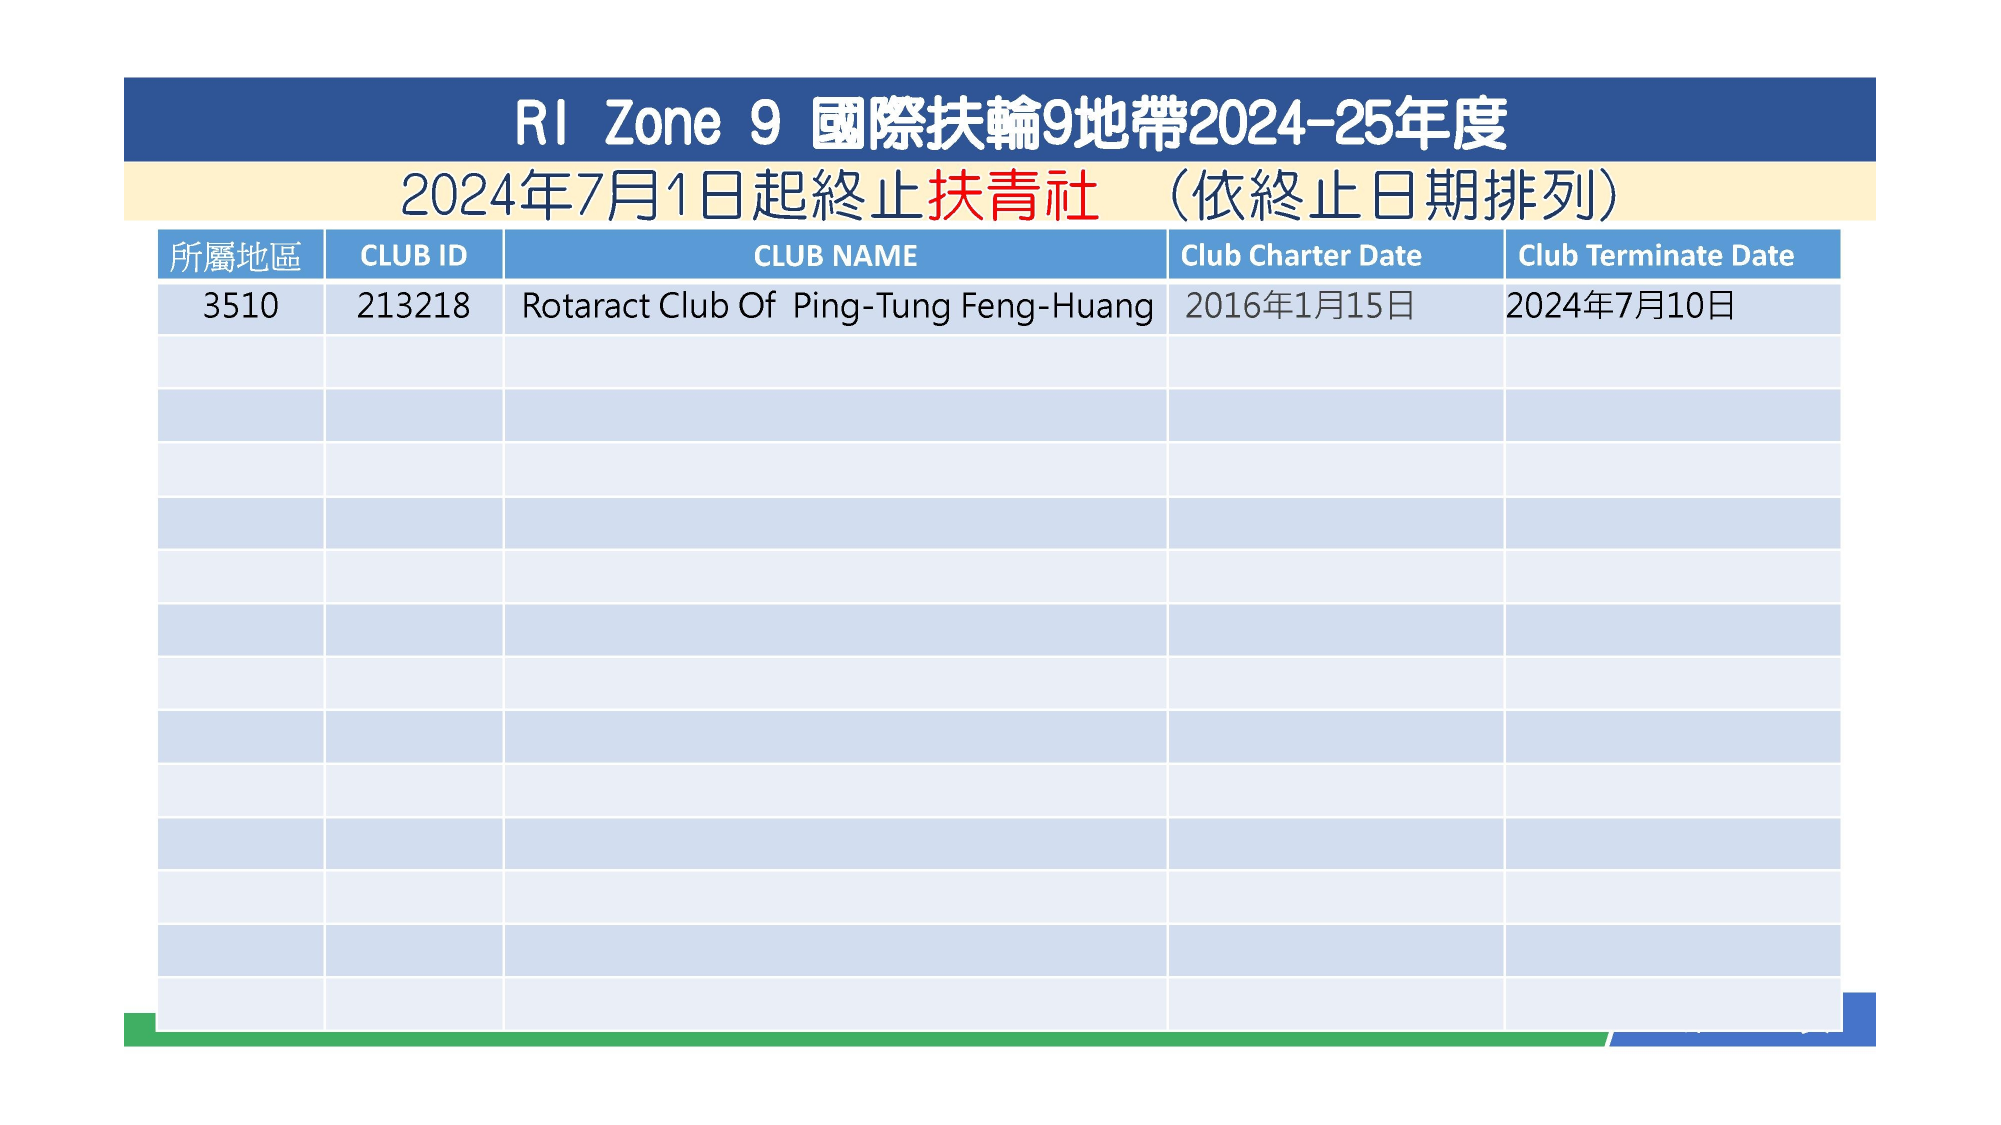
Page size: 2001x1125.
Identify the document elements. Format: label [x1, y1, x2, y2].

picture [123, 62, 1877, 1063]
